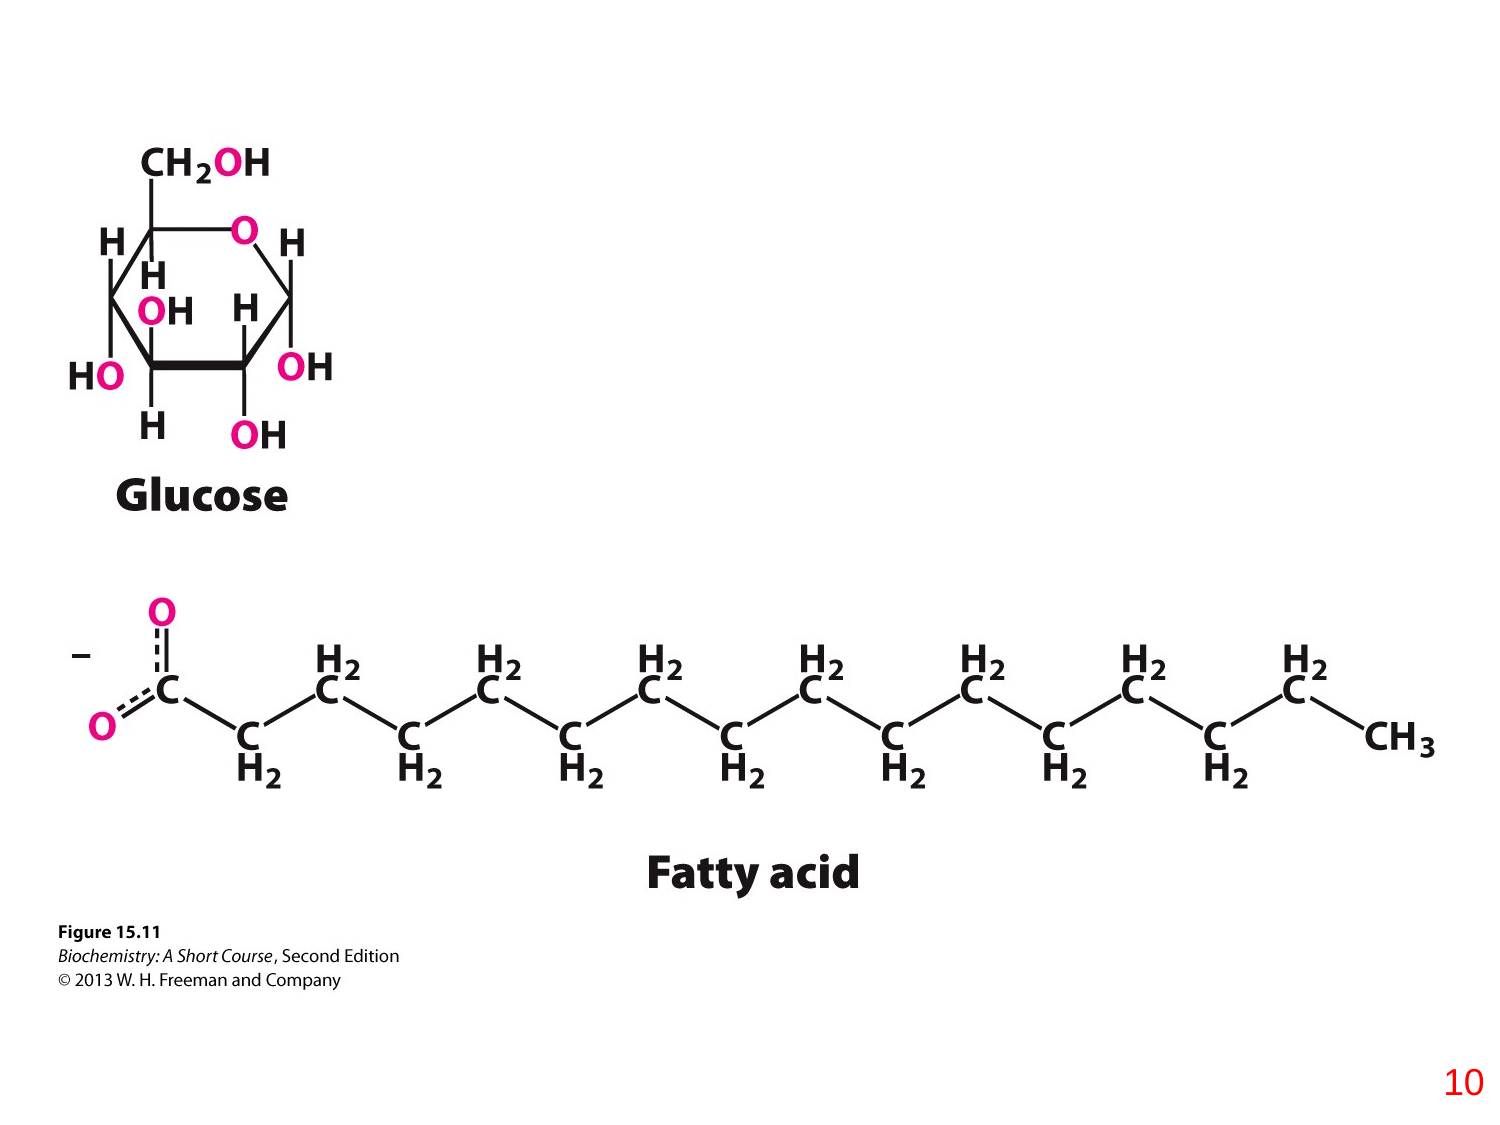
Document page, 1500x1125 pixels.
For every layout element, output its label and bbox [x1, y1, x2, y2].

picture [49, 133, 1450, 995]
